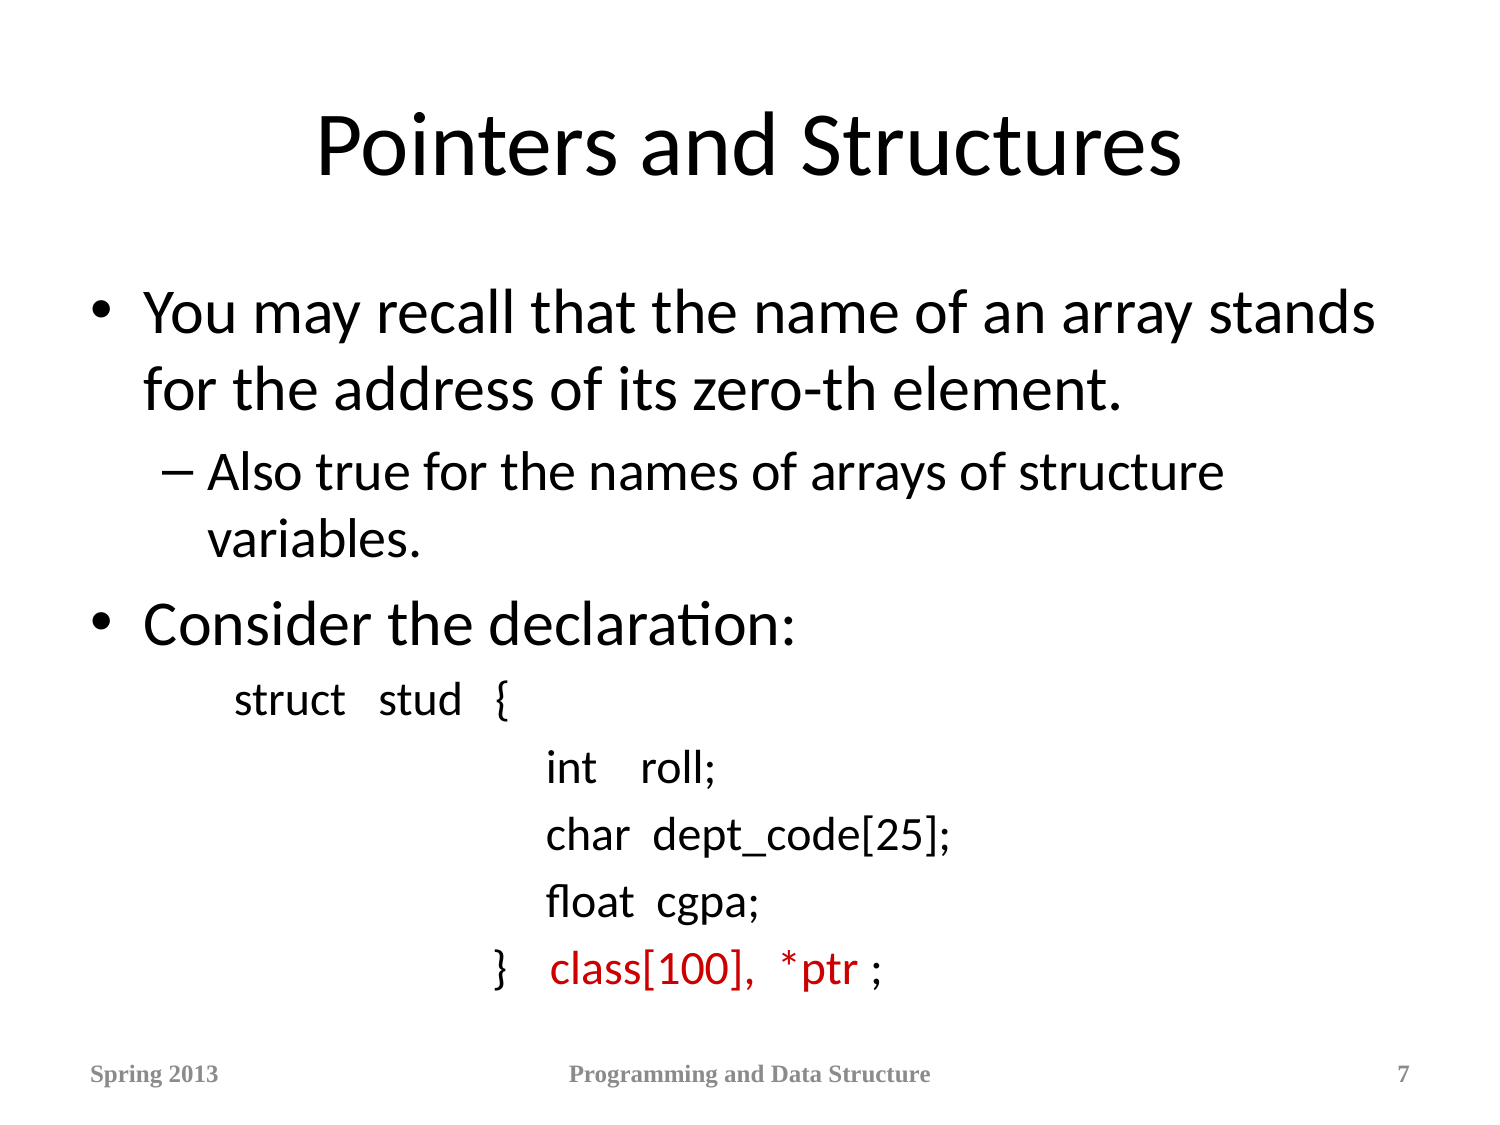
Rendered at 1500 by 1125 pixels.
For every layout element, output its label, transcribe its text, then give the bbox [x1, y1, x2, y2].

slide_number 7 [1074, 1042, 1425, 1103]
slide_number Spring 2013 [75, 1042, 425, 1103]
title Pointers and Structures [74, 44, 1426, 233]
footer Programming and Data Structure [512, 1042, 988, 1103]
list You may recall that the name of an array stands for the address of its zero-th element. Also true for the names of arrays of structure variables. Consider the declaration: struct stud { int roll; char dept_code[25]; float cgpa; } class[100], *ptr ; [74, 262, 1426, 1006]
